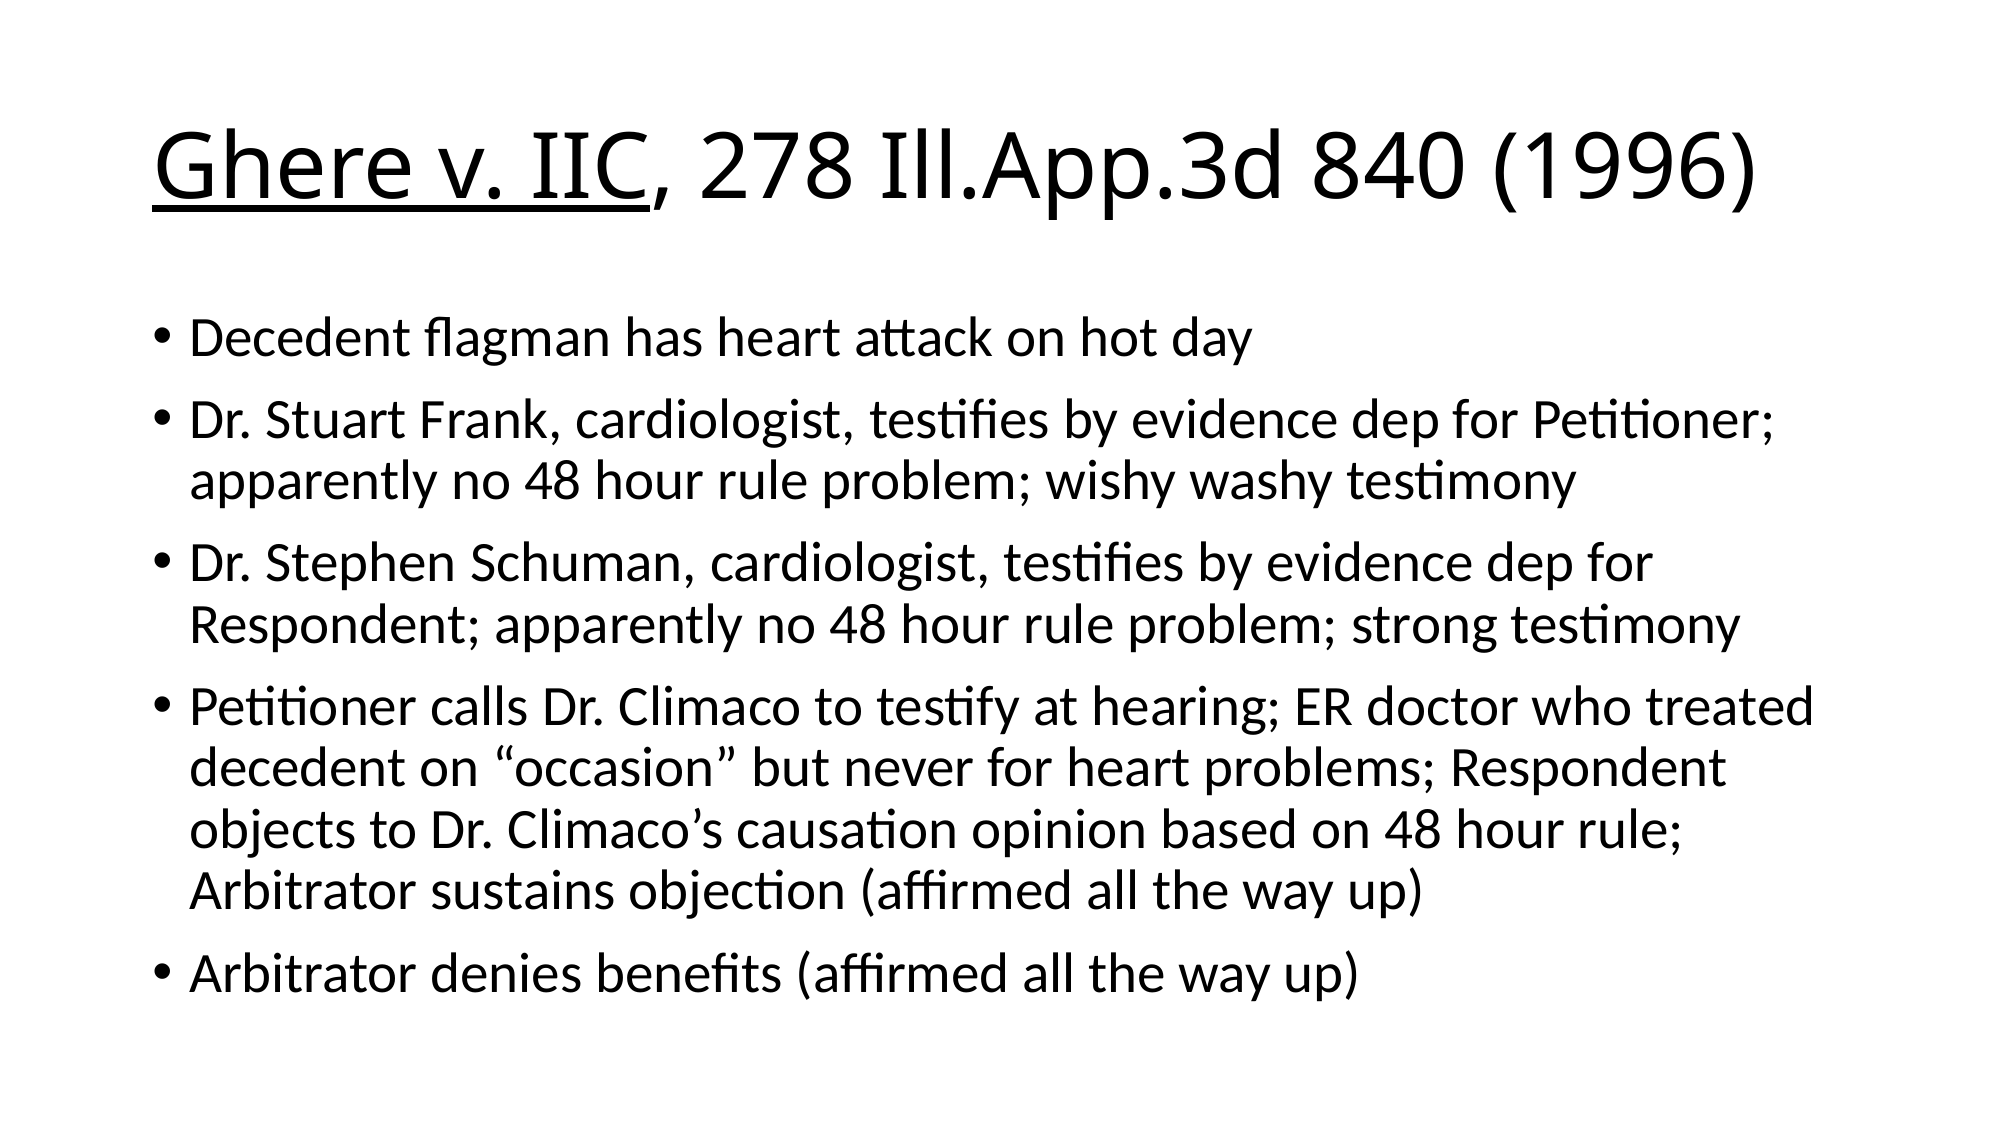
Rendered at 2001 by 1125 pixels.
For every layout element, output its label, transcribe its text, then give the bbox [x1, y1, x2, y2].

title Ghere v. IIC, 278 Ill.App.3d 840 (1996) [137, 59, 1863, 278]
list Decedent flagman has heart attack on hot day Dr. Stuart Frank, cardiologist, testifies by evidence dep for Petitioner; apparently no 48 hour rule problem; wishy washy testimony Dr. Stephen Schuman, cardiologist, testifies by evidence dep for Respondent; apparently no 48 hour rule problem; strong testimony Petitioner calls Dr. Climaco to testify at hearing; ER doctor who treated decedent on “occasion” but never for heart problems; Respondent objects to Dr. Climaco’s causation opinion based on 48 hour rule; Arbitrator sustains objection (affirmed all the way up) Arbitrator denies benefits (affirmed all the way up) [137, 299, 1863, 1014]
